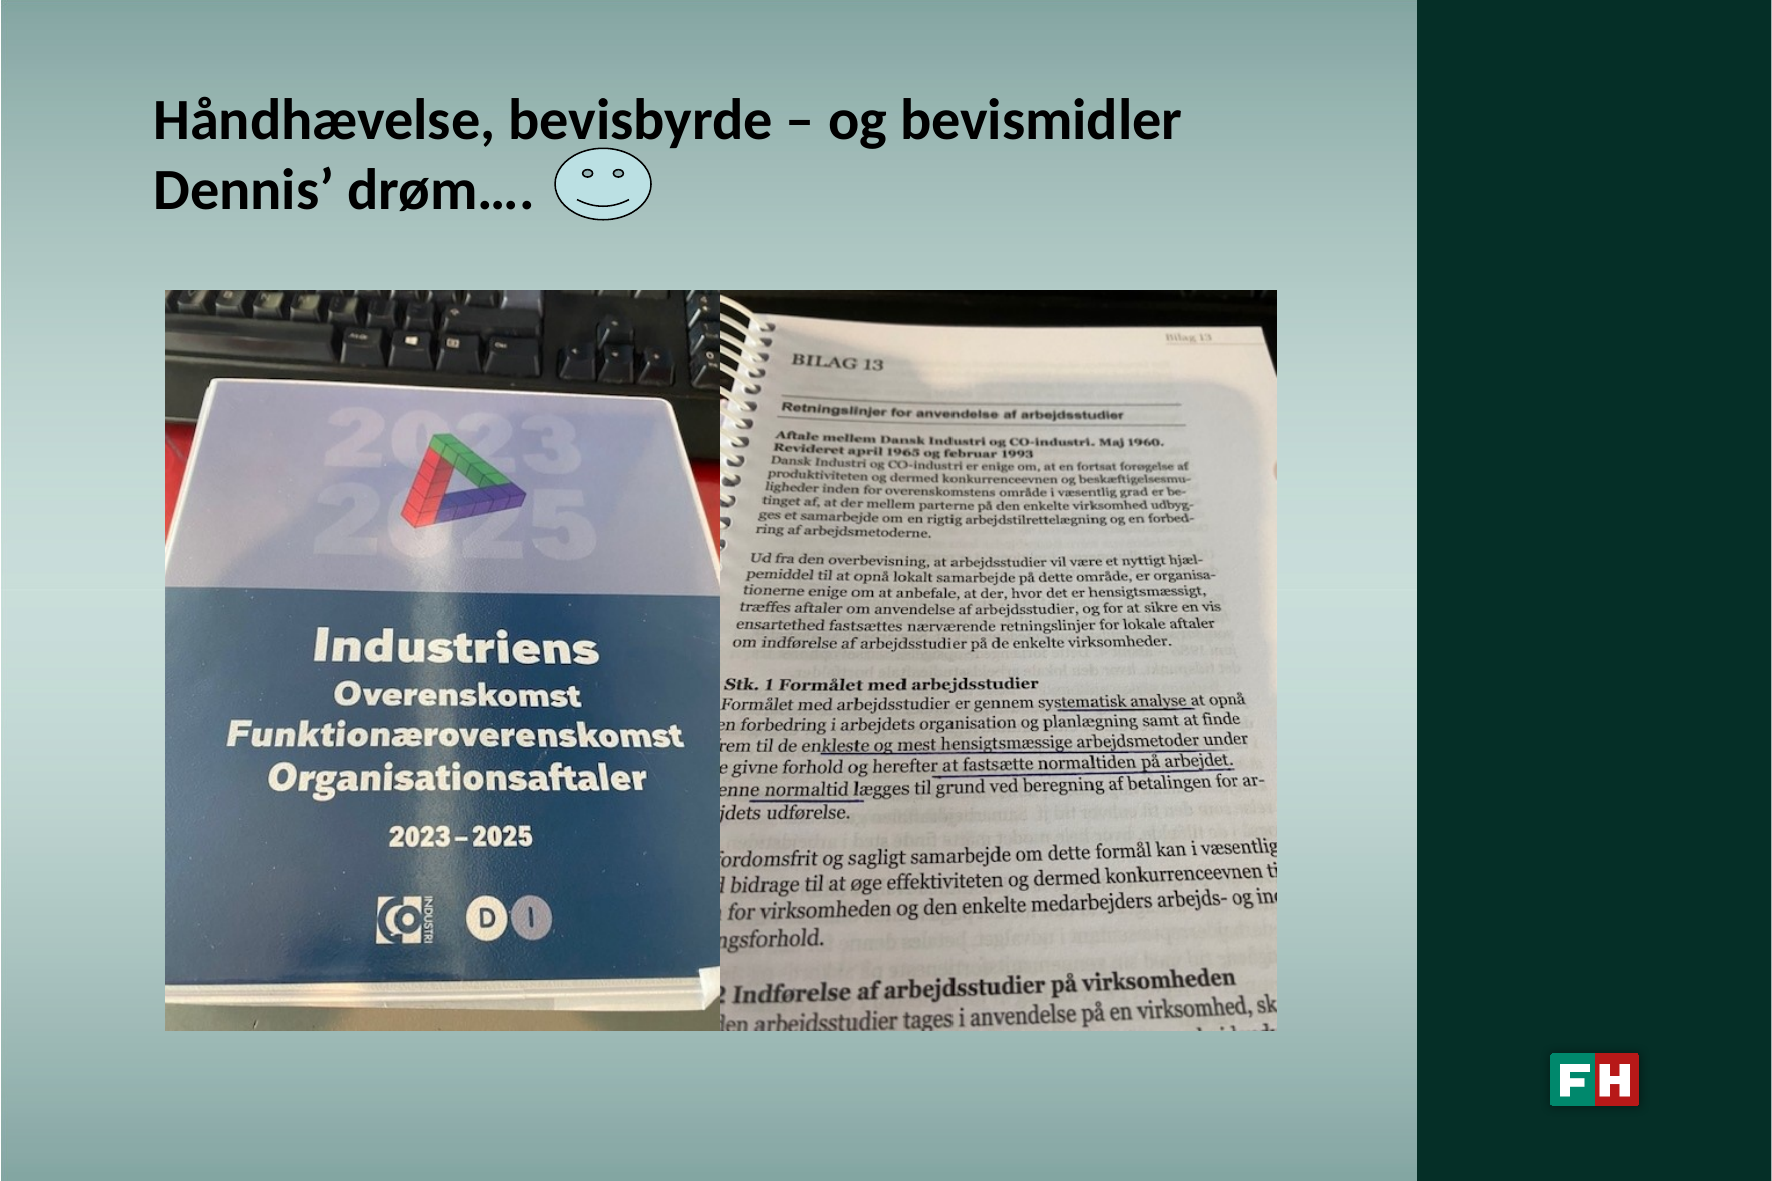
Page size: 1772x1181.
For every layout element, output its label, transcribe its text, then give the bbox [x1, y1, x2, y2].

text_box [555, 148, 652, 220]
picture [1550, 1053, 1639, 1106]
list [118, 393, 1394, 1080]
picture [0, 0, 1417, 1181]
title Håndhævelse, bevisbyrde – og bevismidler Dennis’ drøm…. [153, 80, 1393, 221]
